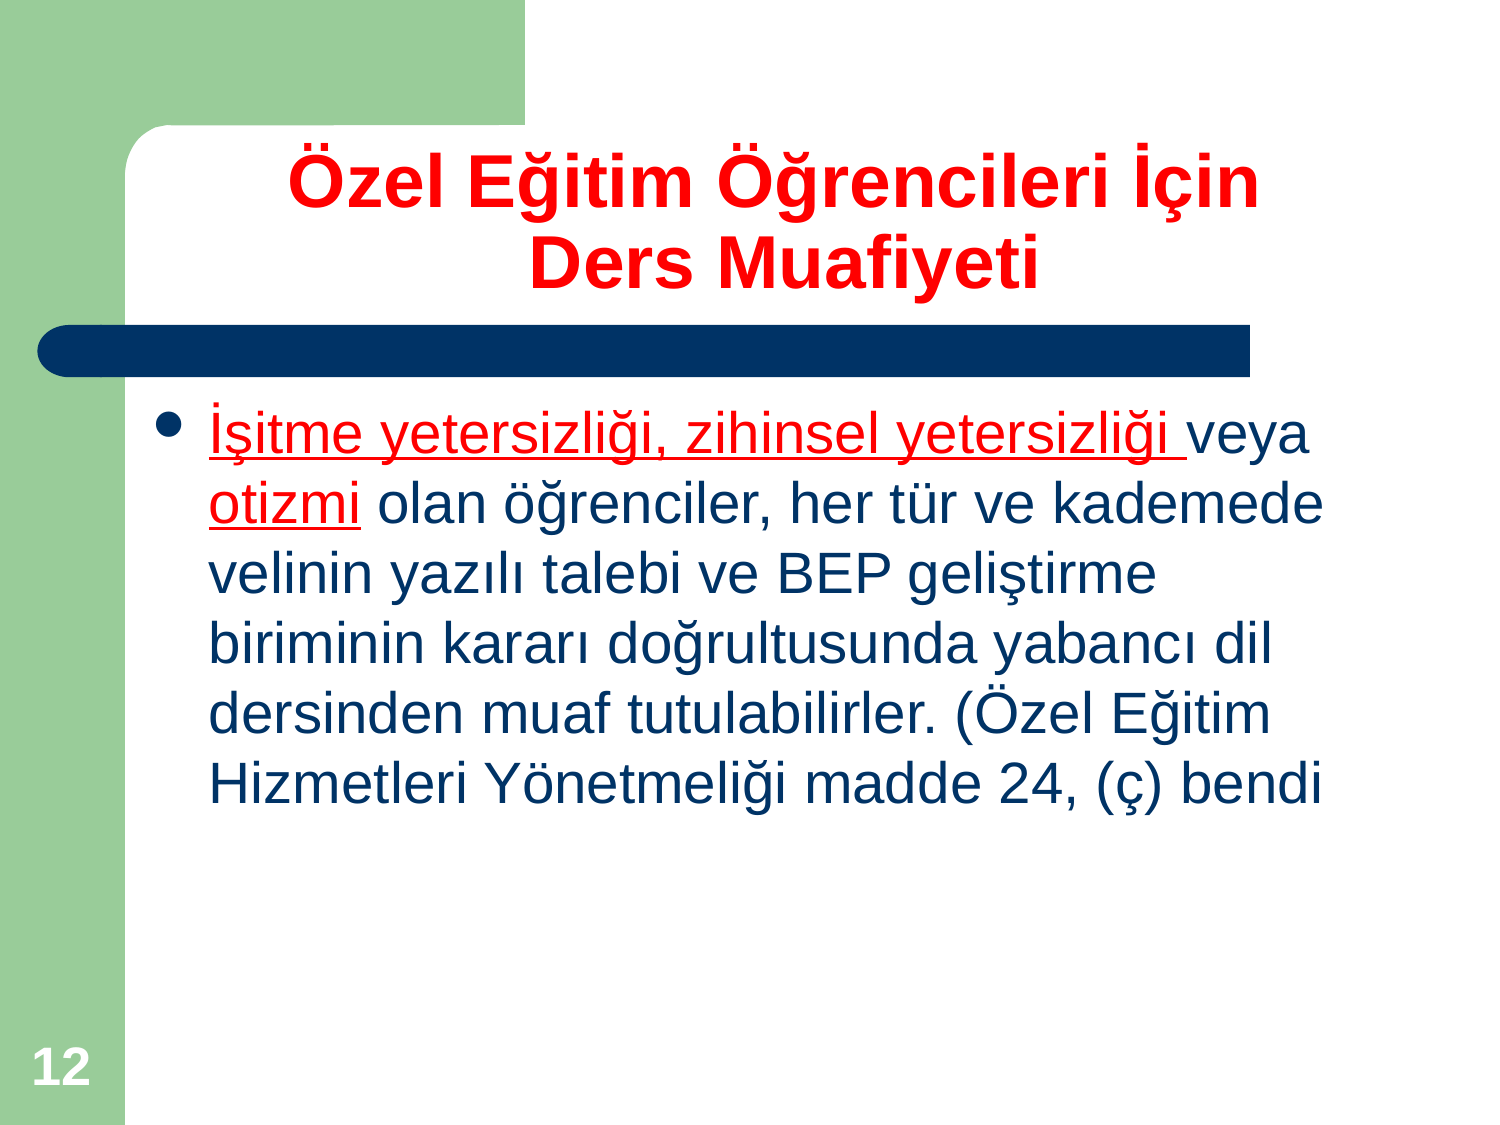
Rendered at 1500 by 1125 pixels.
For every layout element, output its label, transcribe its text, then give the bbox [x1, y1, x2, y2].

slide_number 12 [13, 1023, 111, 1105]
title Özel Eğitim Öğrencileri İçin Ders Muafiyeti [125, 125, 1425, 313]
list İşitme yetersizliği, zihinsel yetersizliği veya otizmi olan öğrenciler, her tür ve kademede velinin yazılı talebi ve BEP geliştirme biriminin kararı doğrultusunda yabancı dil dersinden muaf tutulabilirler. (Özel Eğitim Hizmetleri Yönetmeliği madde 24, (ç) bendi [137, 387, 1400, 999]
